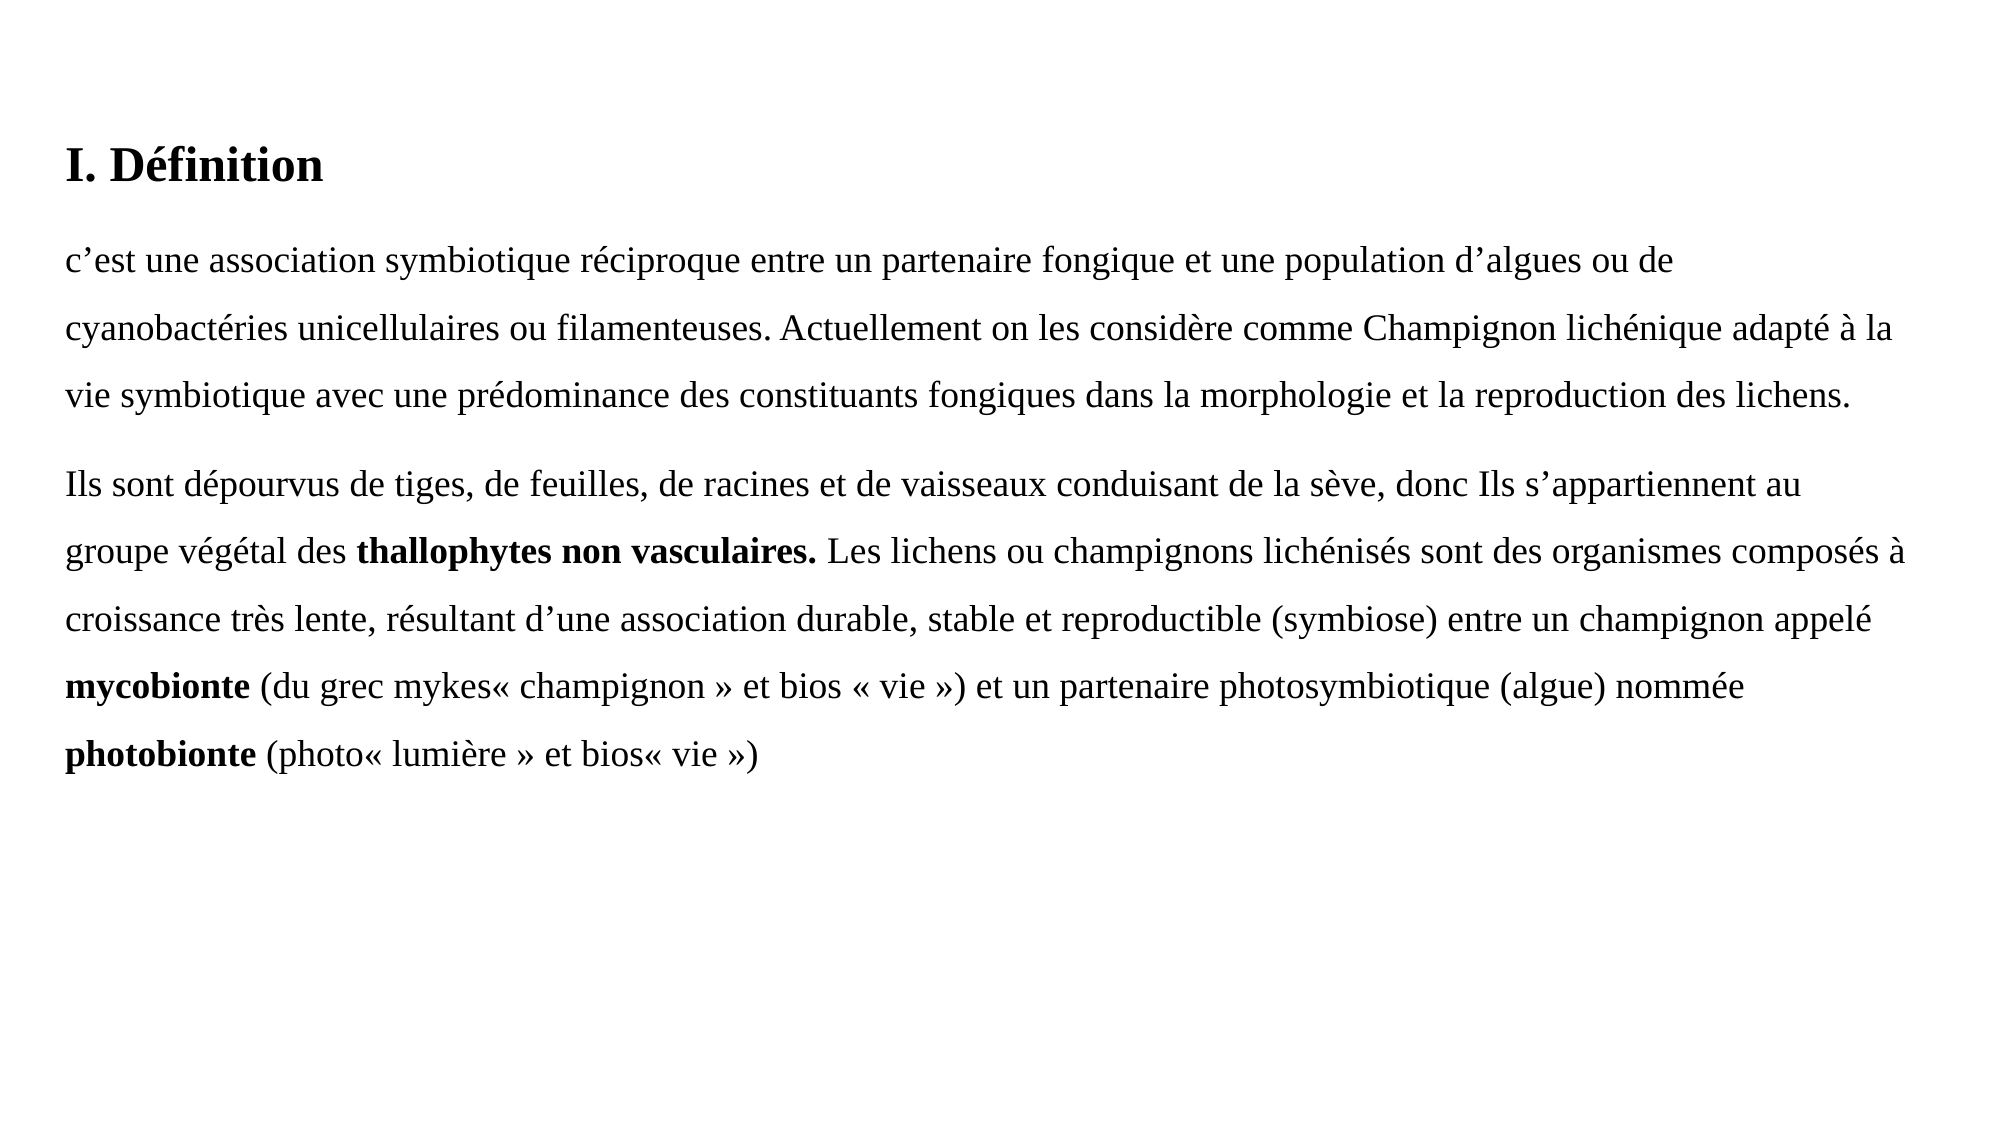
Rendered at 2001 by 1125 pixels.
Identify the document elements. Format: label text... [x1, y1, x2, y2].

list I. Définition c’est une association symbiotique réciproque entre un partenaire fongique et une population d’algues ou de cyanobactéries unicellulaires ou filamenteuses. Actuellement on les considère comme Champignon lichénique adapté à la vie symbiotique avec une prédominance des constituants fongiques dans la morphologie et la reproduction des lichens. Ils sont dépourvus de tiges, de feuilles, de racines et de vaisseaux conduisant de la sève, donc Ils s’appartiennent au groupe végétal des thallophytes non vasculaires. Les lichens ou champignons lichénisés sont des organismes composés à croissance très lente, résultant d’une association durable, stable et reproductible (symbiose) entre un champignon appelé mycobionte (du grec mykes« champignon » et bios « vie ») et un partenaire photosymbiotique (algue) nommée photobionte (photo« lumière » et bios« vie ») [50, 130, 1924, 1081]
